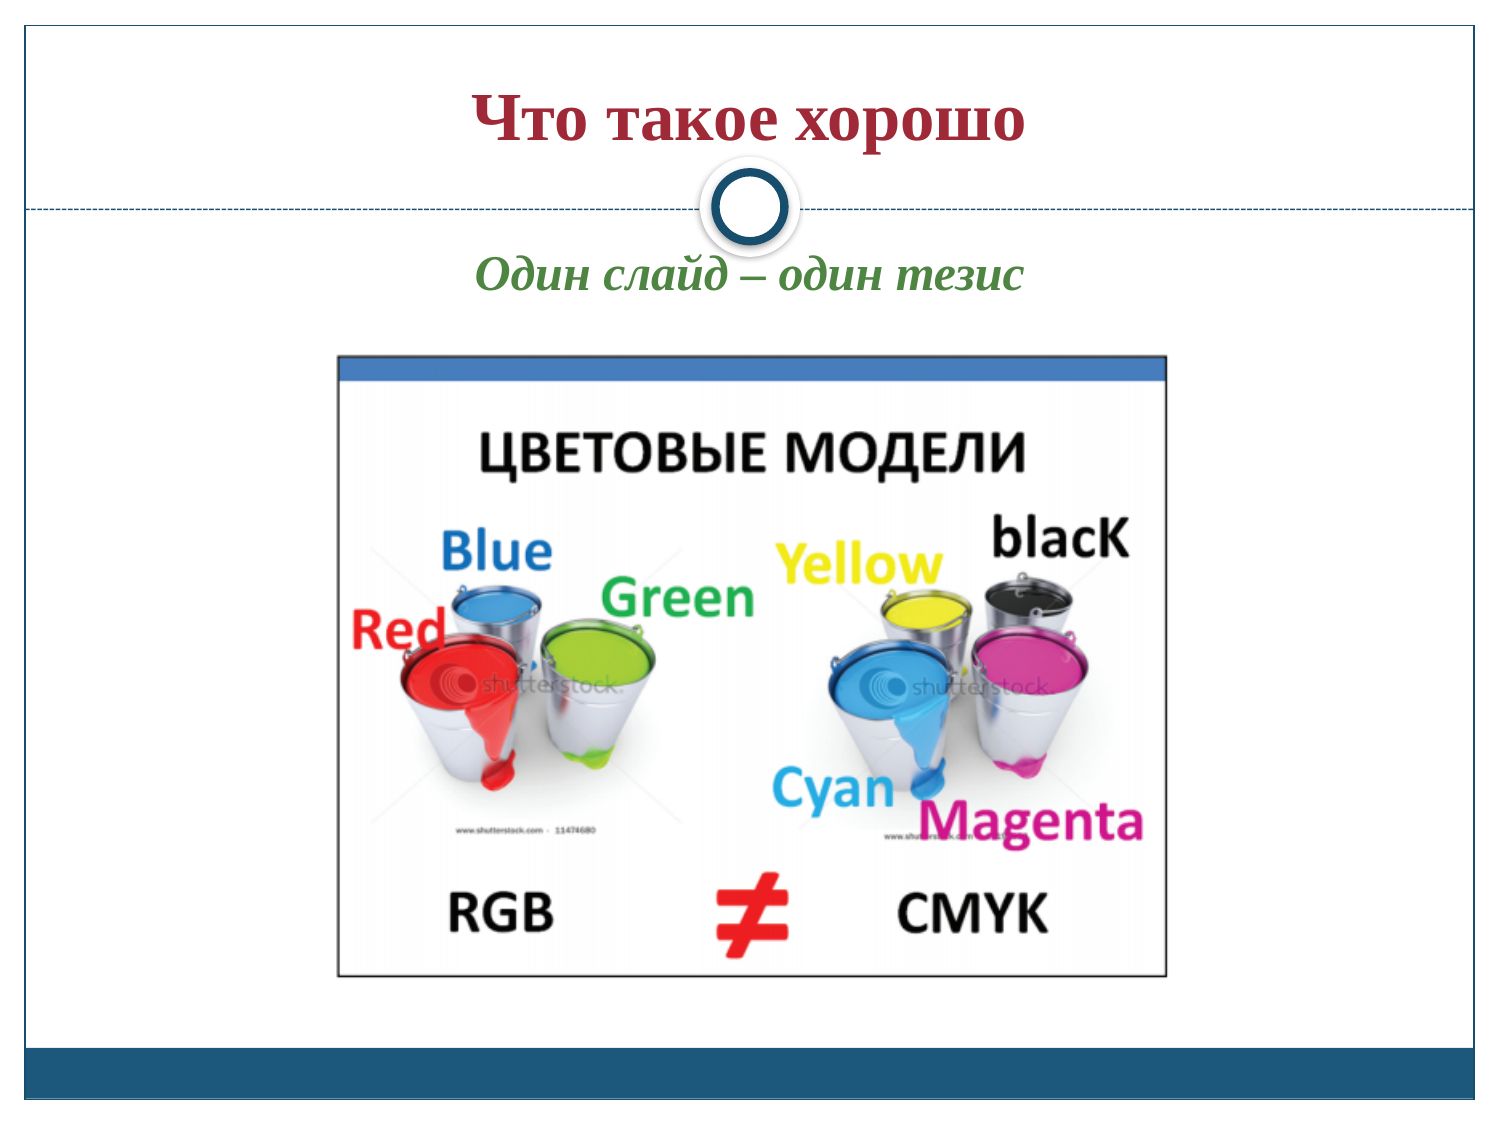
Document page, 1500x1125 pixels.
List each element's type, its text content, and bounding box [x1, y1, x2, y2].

text_box Один слайд – один тезис [0, 224, 1500, 308]
title Что такое хорошо [49, 37, 1450, 162]
picture [316, 339, 1185, 997]
